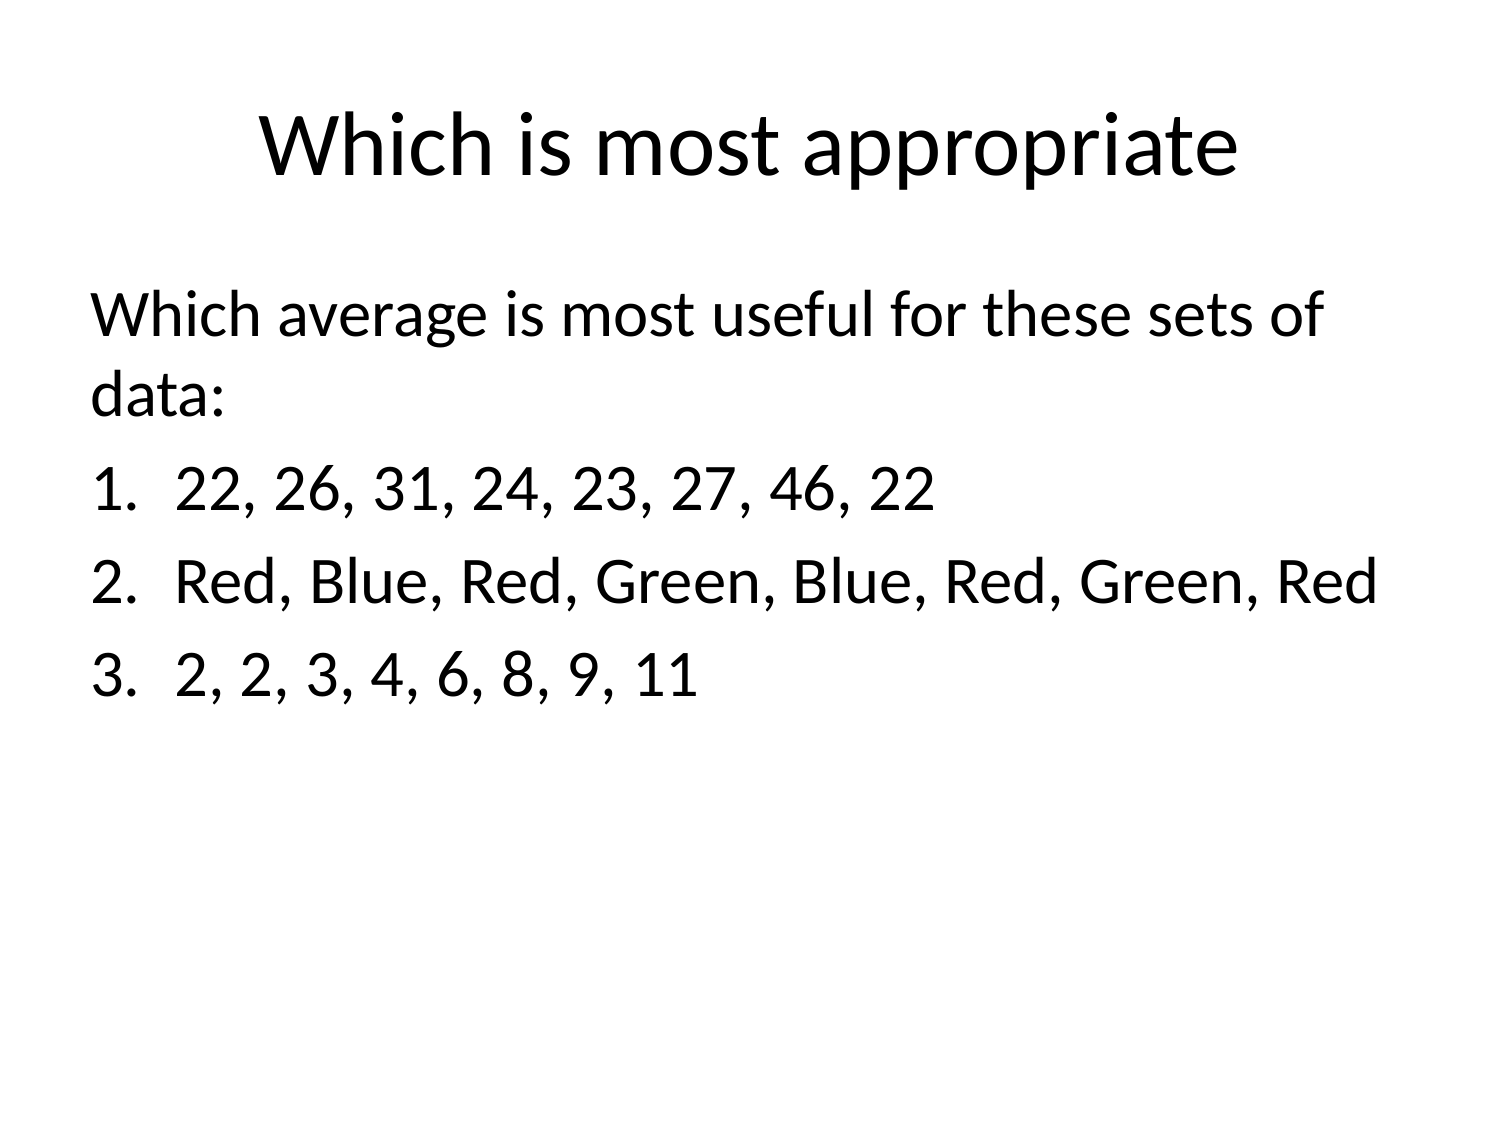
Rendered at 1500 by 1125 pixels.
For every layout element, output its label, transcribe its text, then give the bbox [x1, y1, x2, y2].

title Which is most appropriate [75, 45, 1425, 233]
list Which average is most useful for these sets of data: 22, 26, 31, 24, 23, 27, 46, 22 Red, Blue, Red, Green, Blue, Red, Green, Red 2, 2, 3, 4, 6, 8, 9, 11 [75, 262, 1425, 1005]
